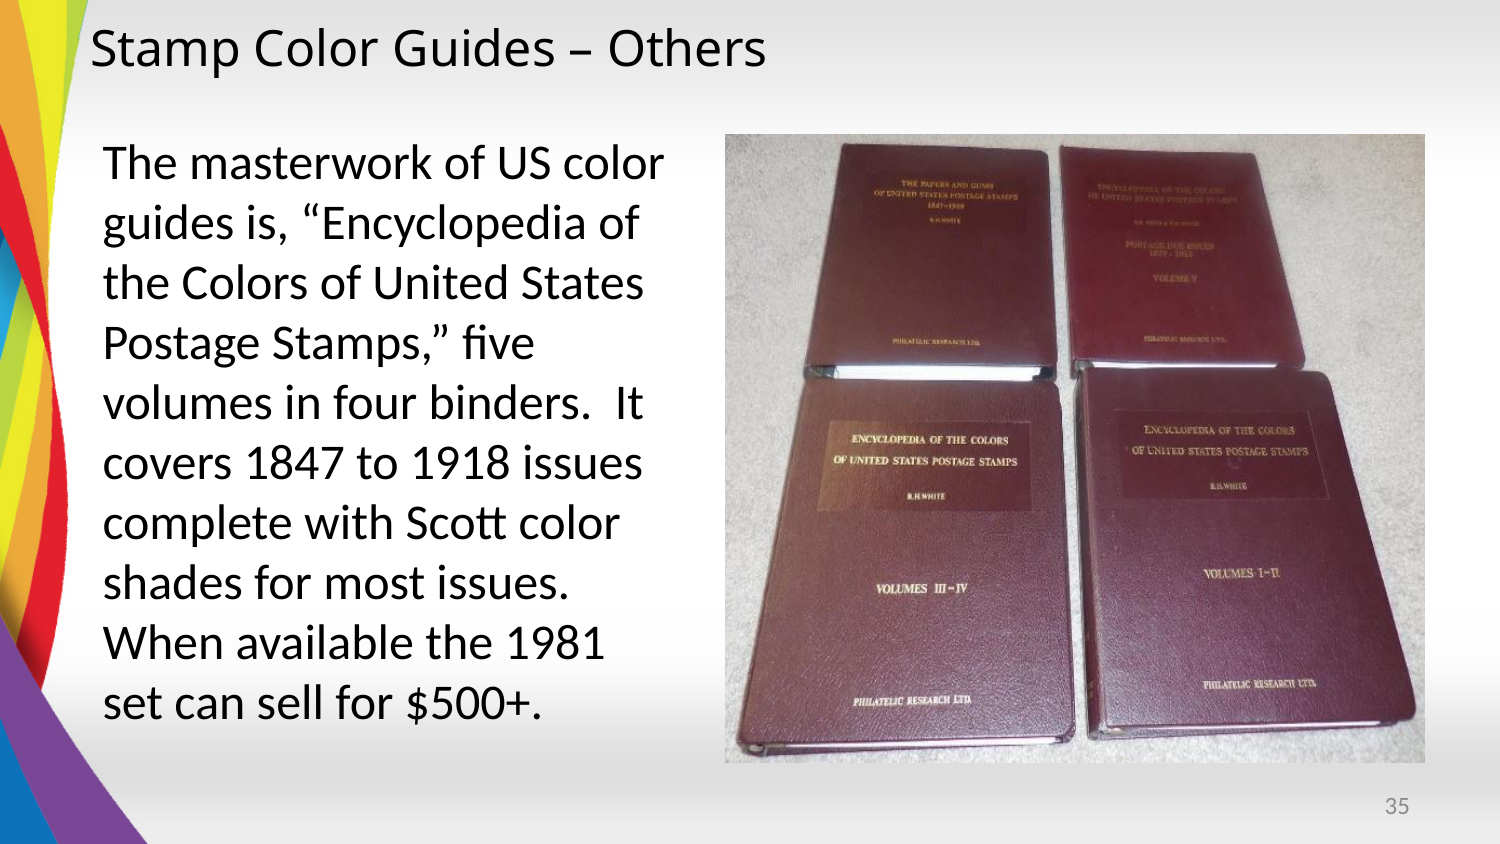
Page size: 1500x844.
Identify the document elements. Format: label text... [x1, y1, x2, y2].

title Stamp Color Guides – Others [75, 21, 1425, 72]
picture [0, 0, 1500, 844]
slide_number 35 [1074, 782, 1425, 827]
list The masterwork of US color guides is, “Encyclopedia of the Colors of United States Postage Stamps,” five volumes in four binders. It covers 1847 to 1918 issues complete with Scott color shades for most issues. When available the 1981 set can sell for $500+. [87, 73, 688, 786]
